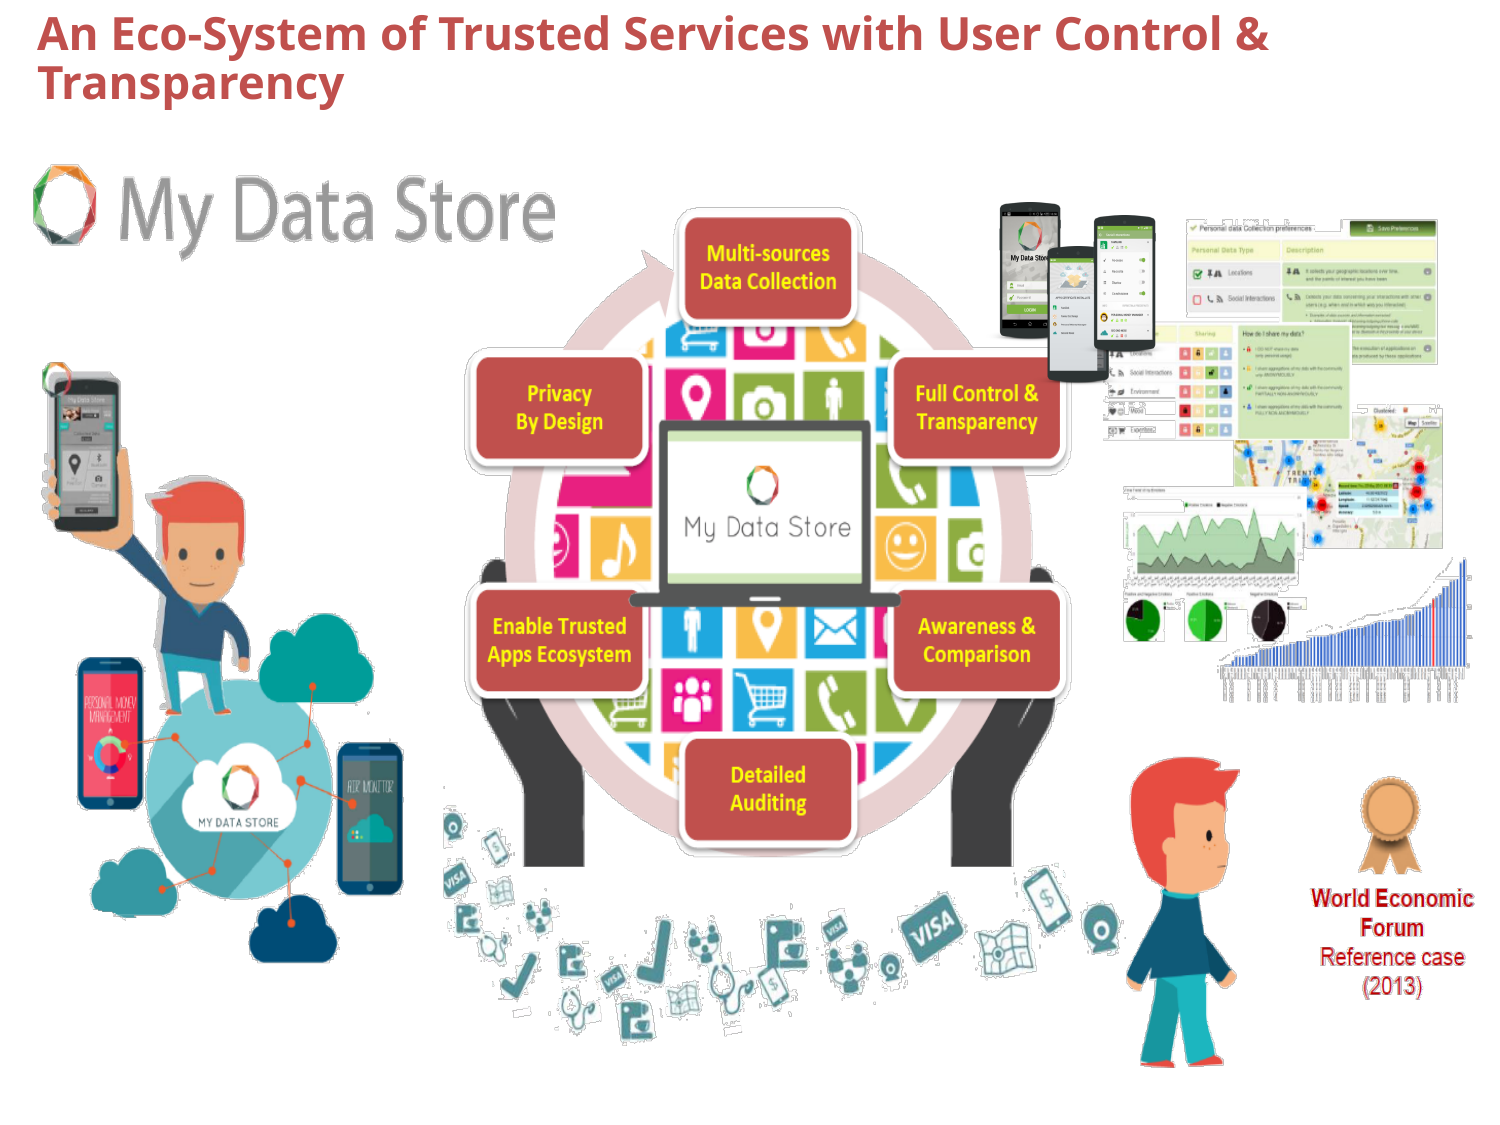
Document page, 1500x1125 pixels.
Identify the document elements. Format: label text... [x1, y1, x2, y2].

text_box An Eco-System of Trusted Services with User Control & Transparency [22, 3, 1452, 63]
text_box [22, 160, 1493, 1075]
